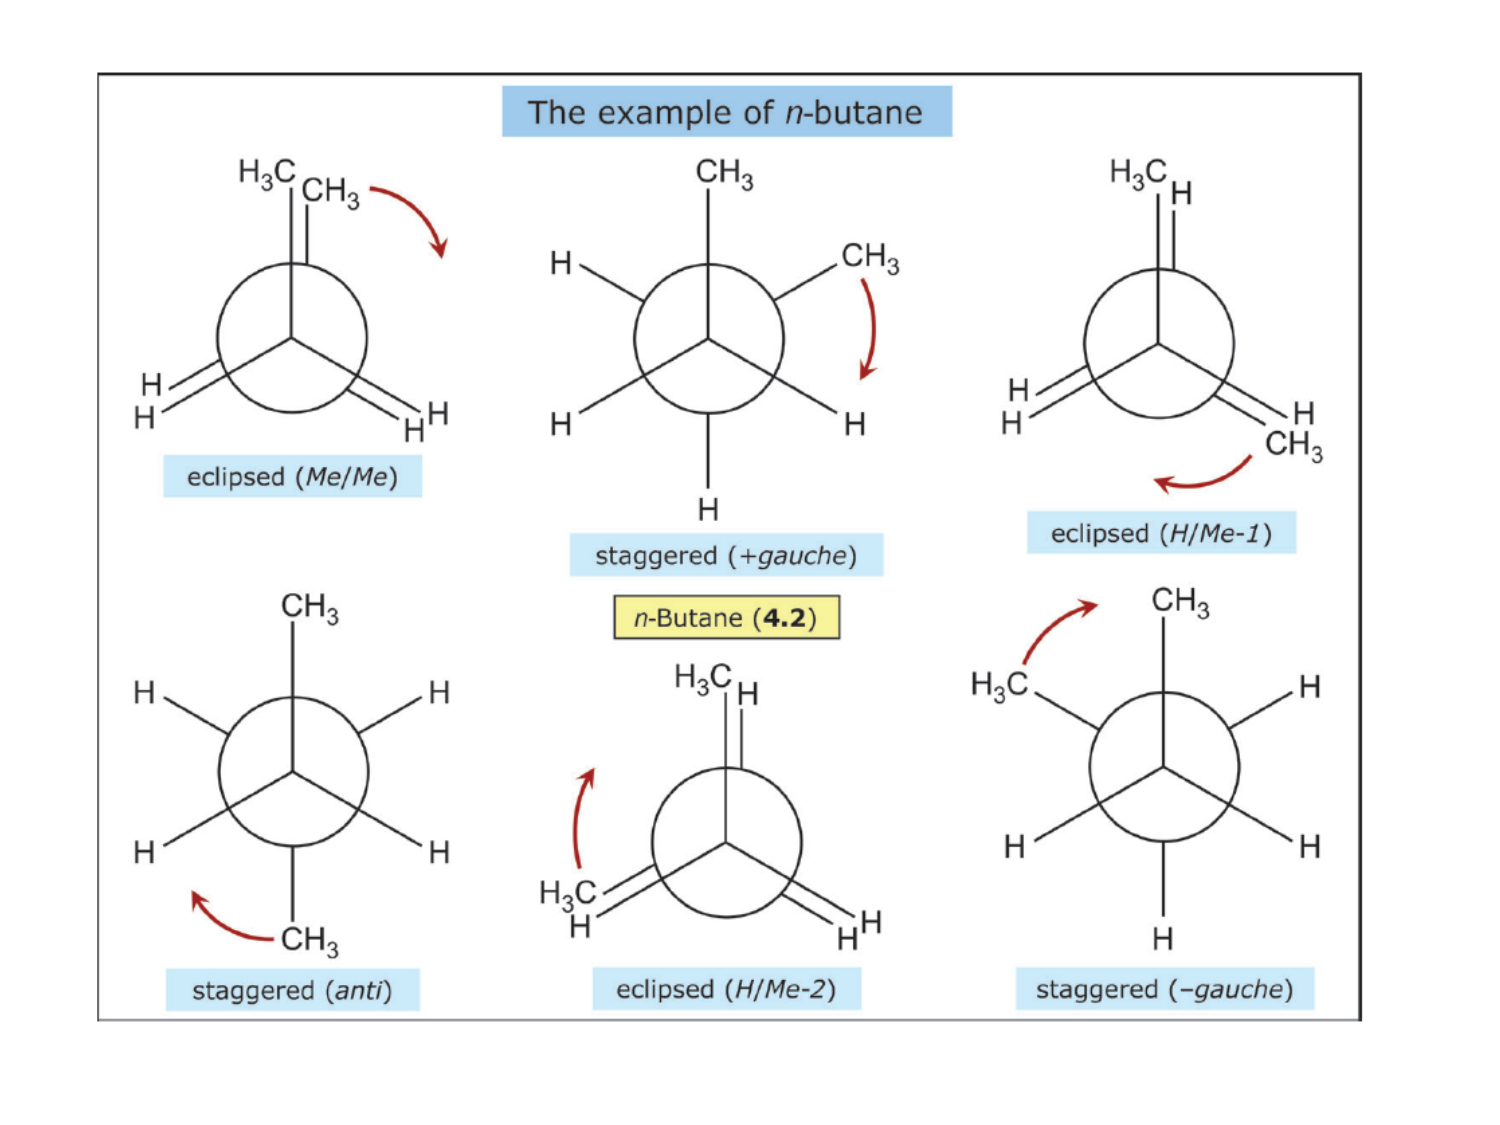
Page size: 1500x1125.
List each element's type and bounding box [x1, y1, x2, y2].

picture [76, 66, 1379, 1030]
